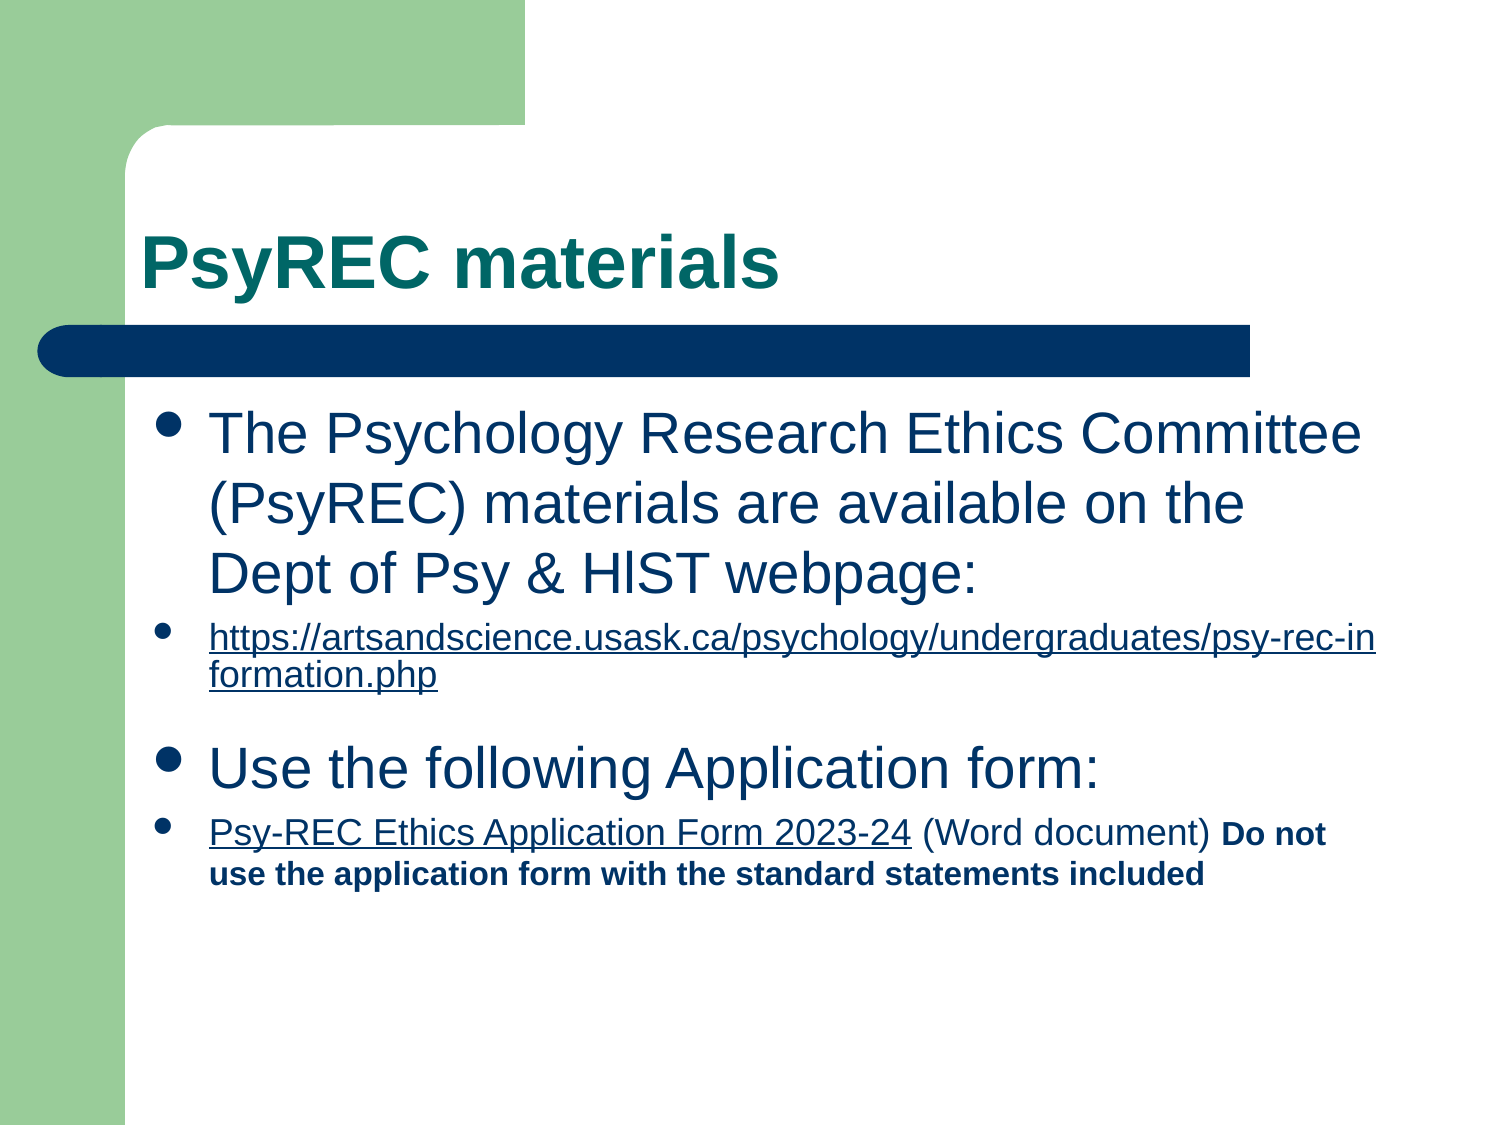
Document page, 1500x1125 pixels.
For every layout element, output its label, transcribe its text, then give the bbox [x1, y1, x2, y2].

list The Psychology Research Ethics Committee (PsyREC) materials are available on the Dept of Psy & HlST webpage: https://artsandscience.usask.ca/psychology/undergraduates/psy-rec-information.php Use the following Application form: Psy-REC Ethics Application Form 2023-24 (Word document) Do not use the application form with the standard statements included [137, 387, 1400, 999]
title PsyREC materials [125, 125, 1425, 313]
